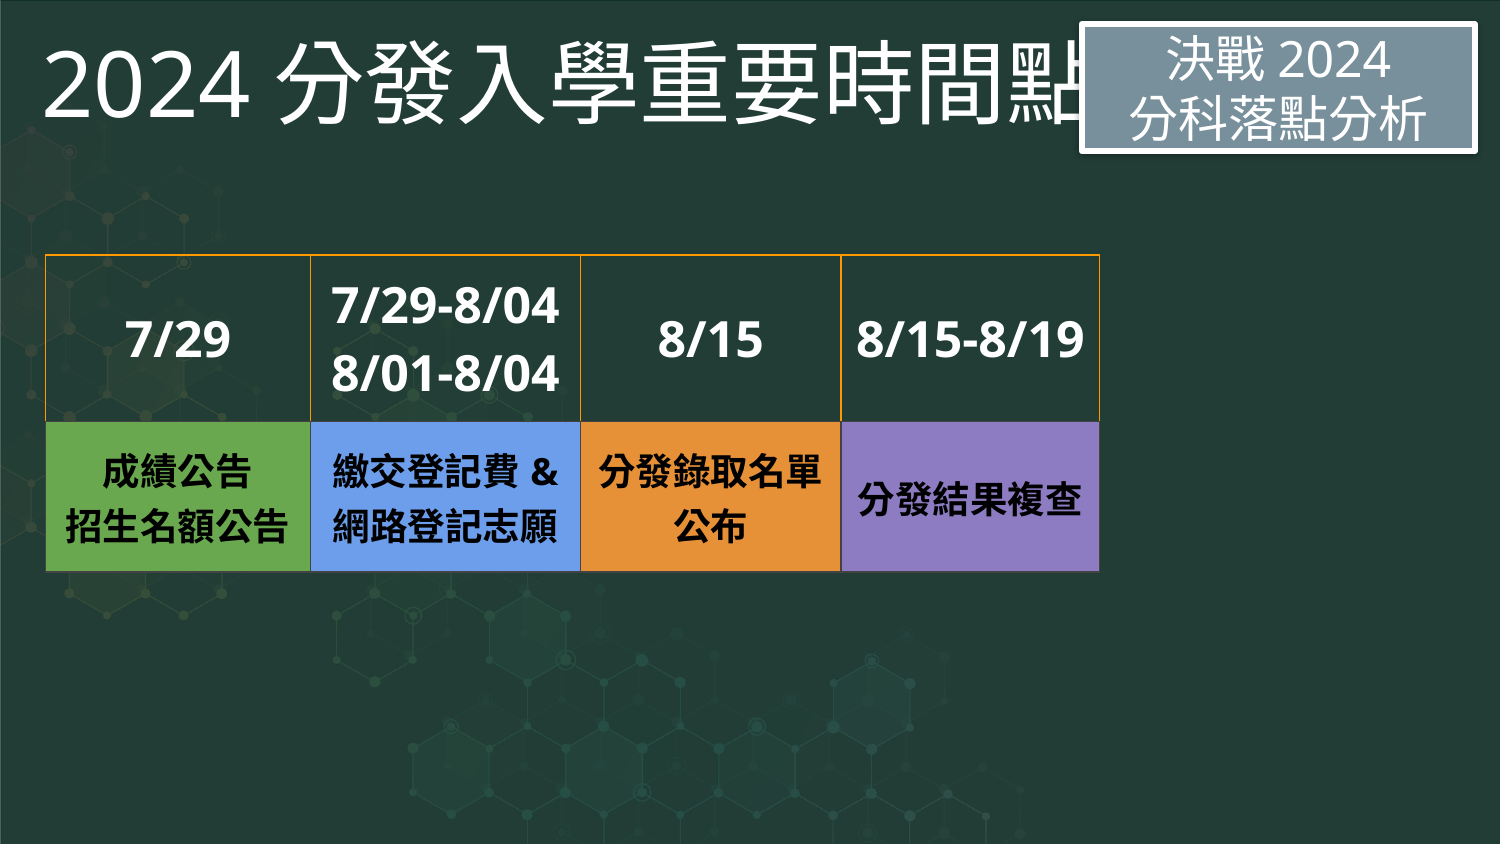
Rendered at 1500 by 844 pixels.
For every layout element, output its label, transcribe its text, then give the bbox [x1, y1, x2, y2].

title 2024分發入學重要時間點 [26, 10, 1424, 153]
picture [0, 0, 1500, 844]
table_cell 繳交登記費& 網路登記志願 [311, 422, 580, 571]
table_header 8/15-8/19 [842, 256, 1099, 421]
table_cell 分發結果複查 [842, 422, 1099, 571]
table_header 7/29-8/04 8/01-8/04 [311, 256, 580, 421]
table_cell 成績公告 招生名額公告 [46, 422, 310, 571]
table_cell 分發錄取名單 公布 [581, 422, 840, 571]
table_header 7/29 [46, 256, 310, 421]
text_box 決戰2024 分科落點分析 [1081, 24, 1475, 151]
table_header 8/15 [581, 256, 840, 421]
